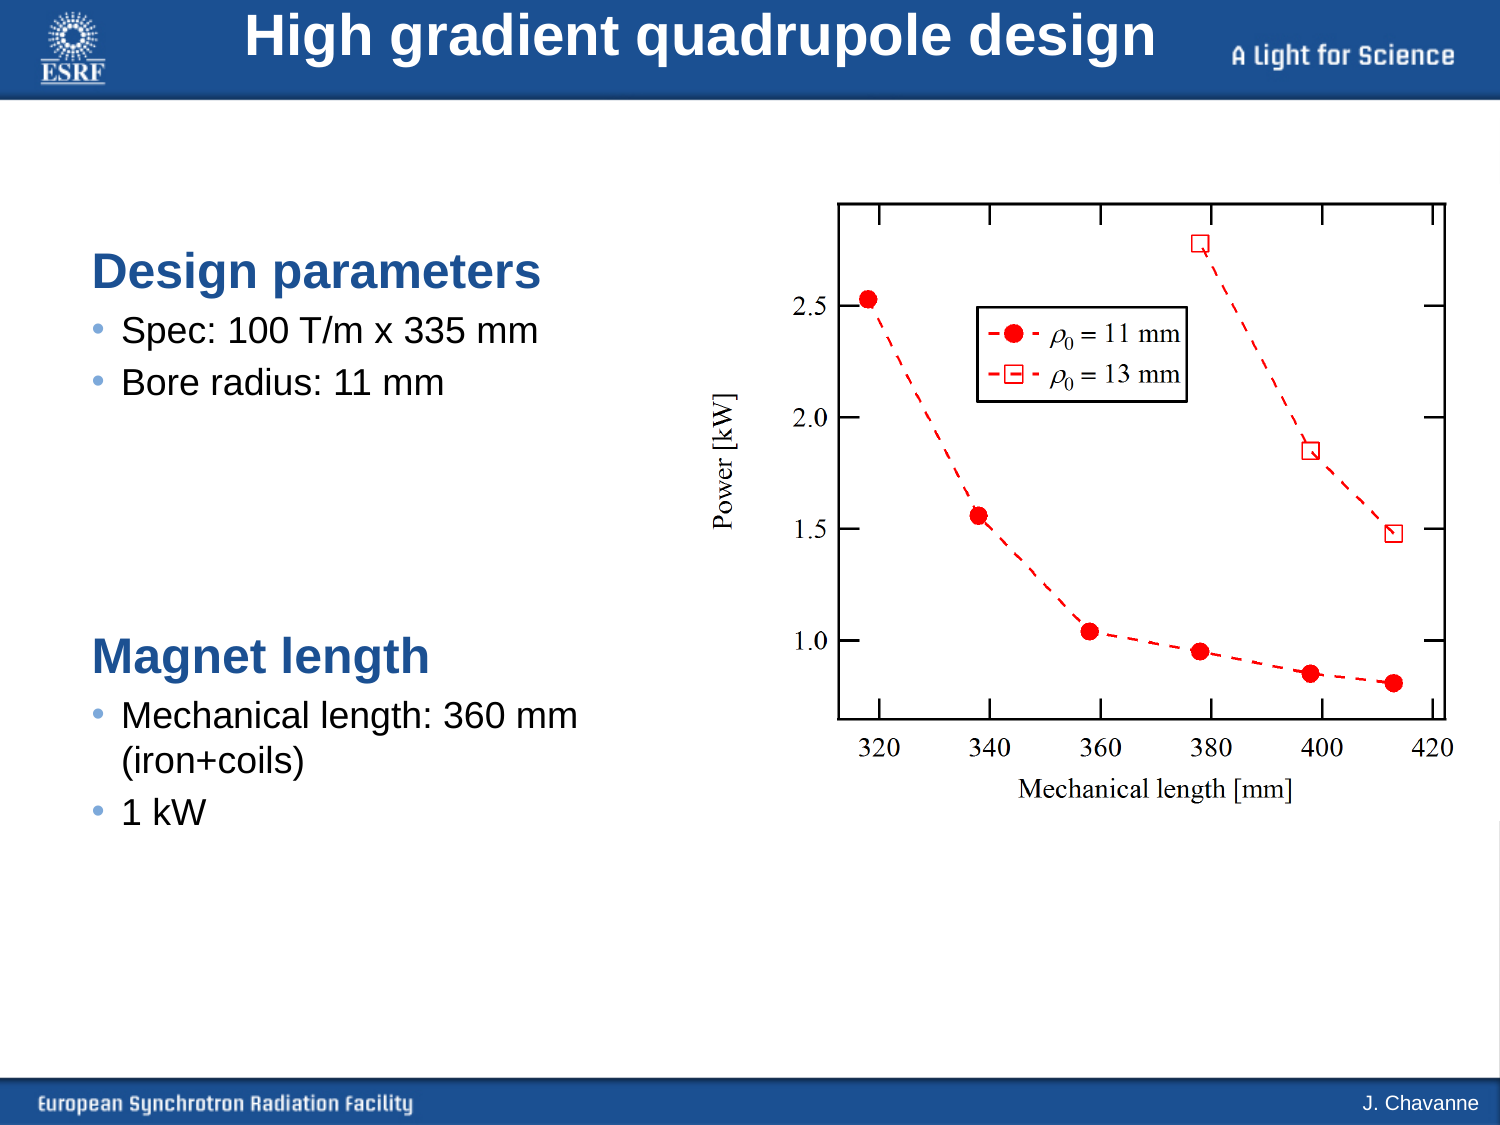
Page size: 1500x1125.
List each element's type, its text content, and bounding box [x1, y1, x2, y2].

title High gradient quadrupole design [25, 0, 1377, 103]
text_box Design parameters Spec: 100 T/m x 335 mm Bore radius: 11 mm Magnet length Mechanical length: 360 mm (iron+coils) 1 kW [76, 160, 715, 1012]
footer J. Chavanne [809, 1081, 1495, 1120]
picture [0, 0, 1500, 1125]
